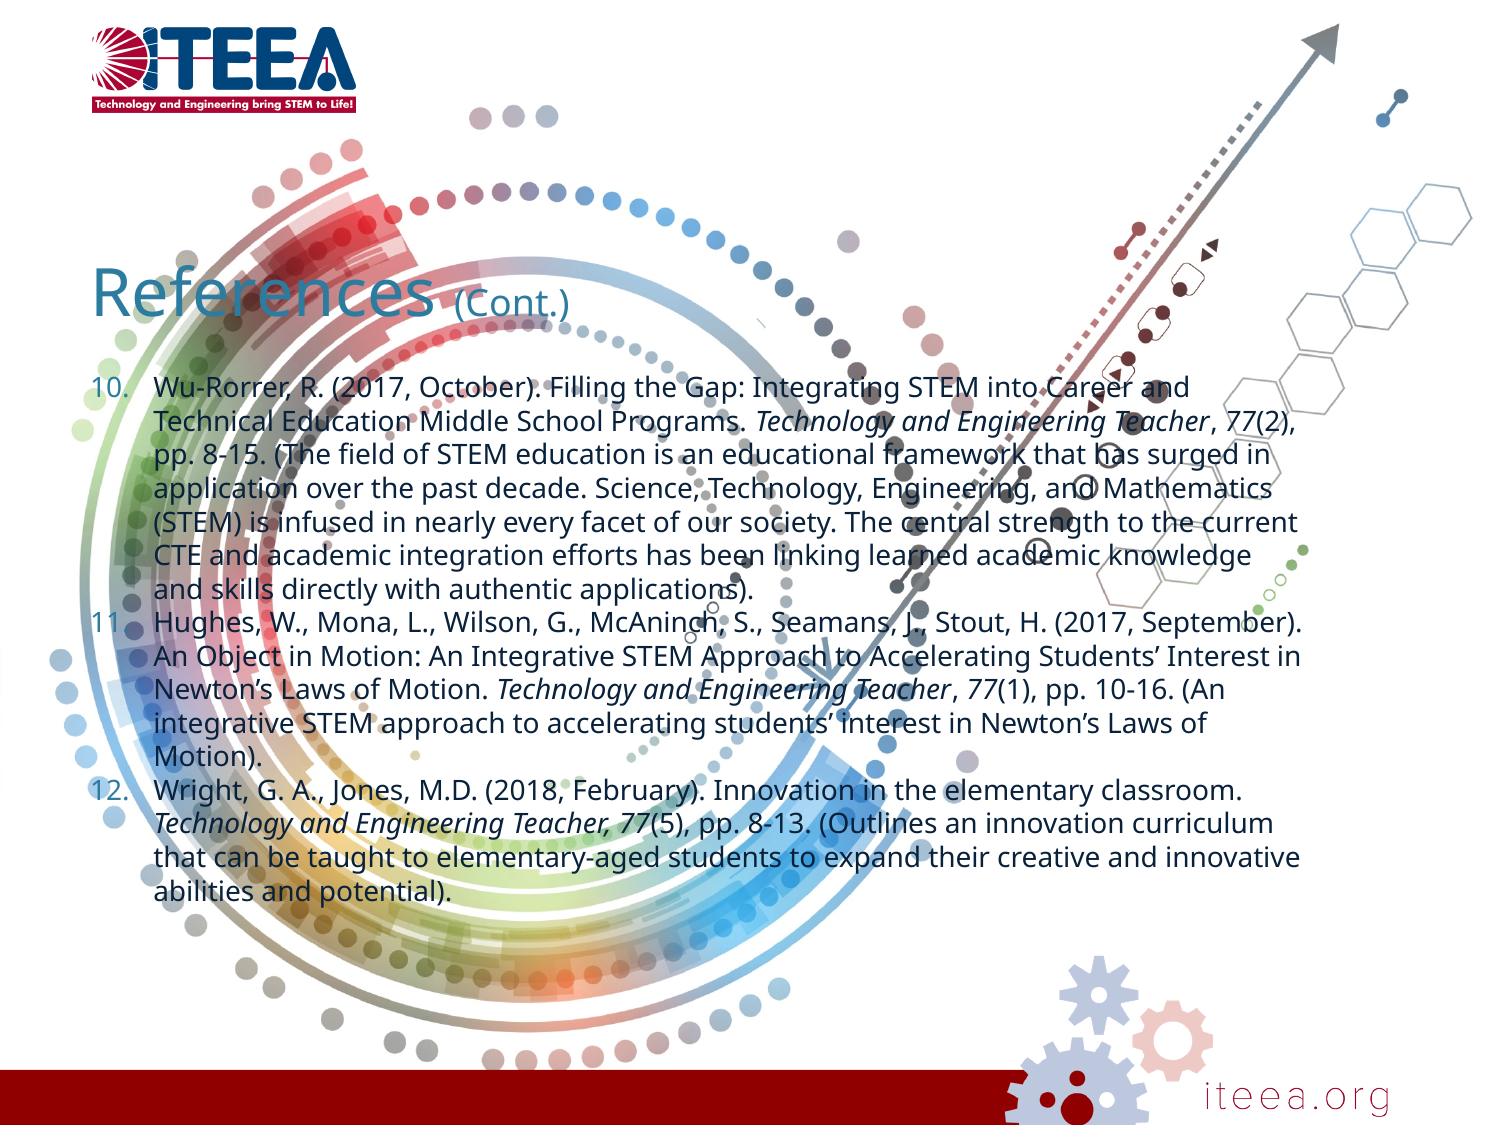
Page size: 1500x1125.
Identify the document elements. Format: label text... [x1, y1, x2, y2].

title References (Cont.) [75, 149, 1143, 338]
picture [1, 0, 1500, 1125]
list Wu-Rorrer, R. (2017, October). Filling the Gap: Integrating STEM into Career and Technical Education Middle School Programs. Technology and Engineering Teacher, 77(2), pp. 8-15. (The field of STEM education is an educational framework that has surged in application over the past decade. Science, Technology, Engineering, and Mathematics (STEM) is infused in nearly every facet of our society. The central strength to the current CTE and academic integration efforts has been linking learned academic knowledge and skills directly with authentic applications). Hughes, W., Mona, L., Wilson, G., McAninch, S., Seamans, J., Stout, H. (2017, September). An Object in Motion: An Integrative STEM Approach to Accelerating Students’ Interest in Newton’s Laws of Motion. Technology and Engineering Teacher, 77(1), pp. 10-16. (An integrative STEM approach to accelerating students’ interest in Newton’s Laws of Motion). Wright, G. A., Jones, M.D. (2018, February). Innovation in the elementary classroom. Technology and Engineering Teacher, 77(5), pp. 8-13. (Outlines an innovation curriculum that can be taught to elementary-aged students to expand their creative and innovative abilities and potential). [75, 362, 1325, 1005]
